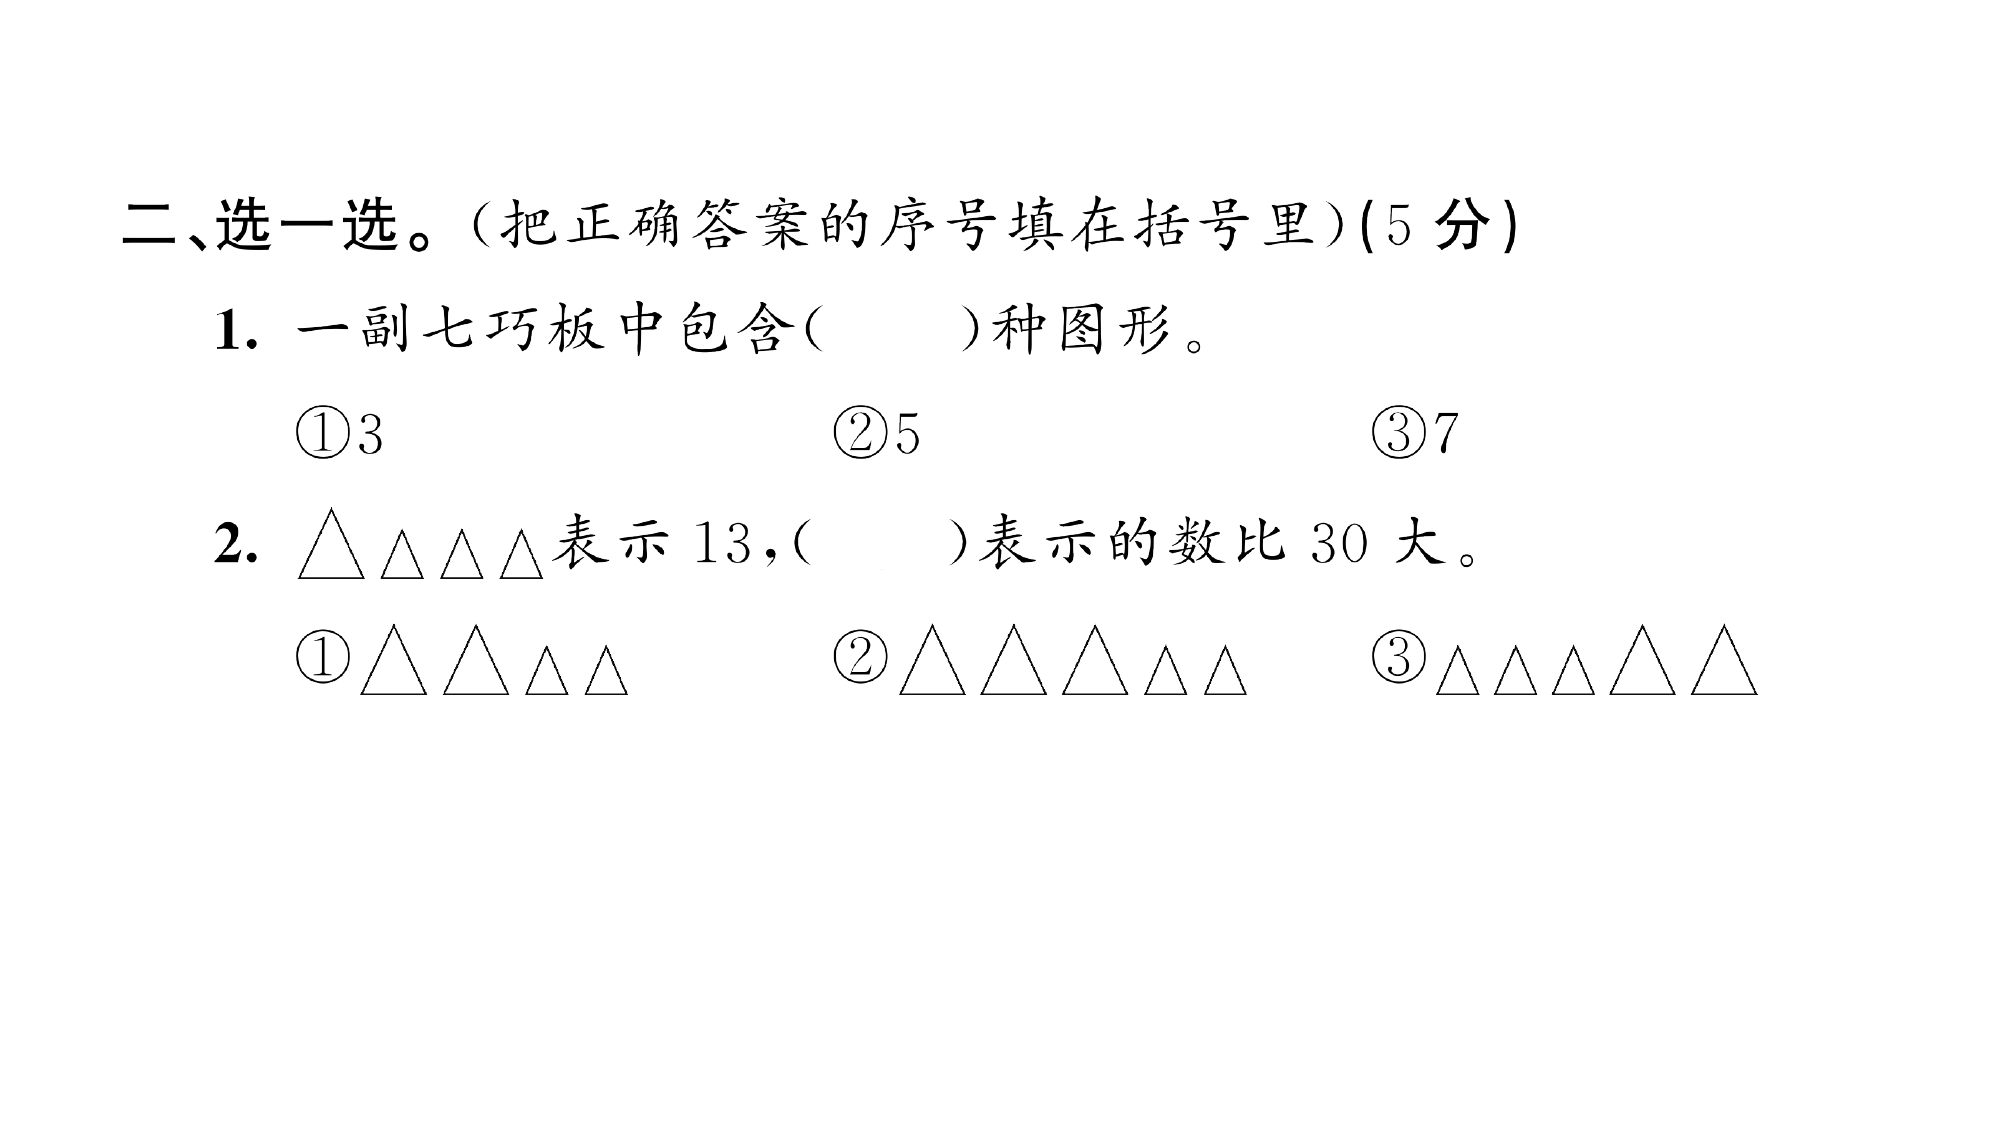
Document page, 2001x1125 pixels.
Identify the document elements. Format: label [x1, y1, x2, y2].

picture [118, 177, 2000, 717]
